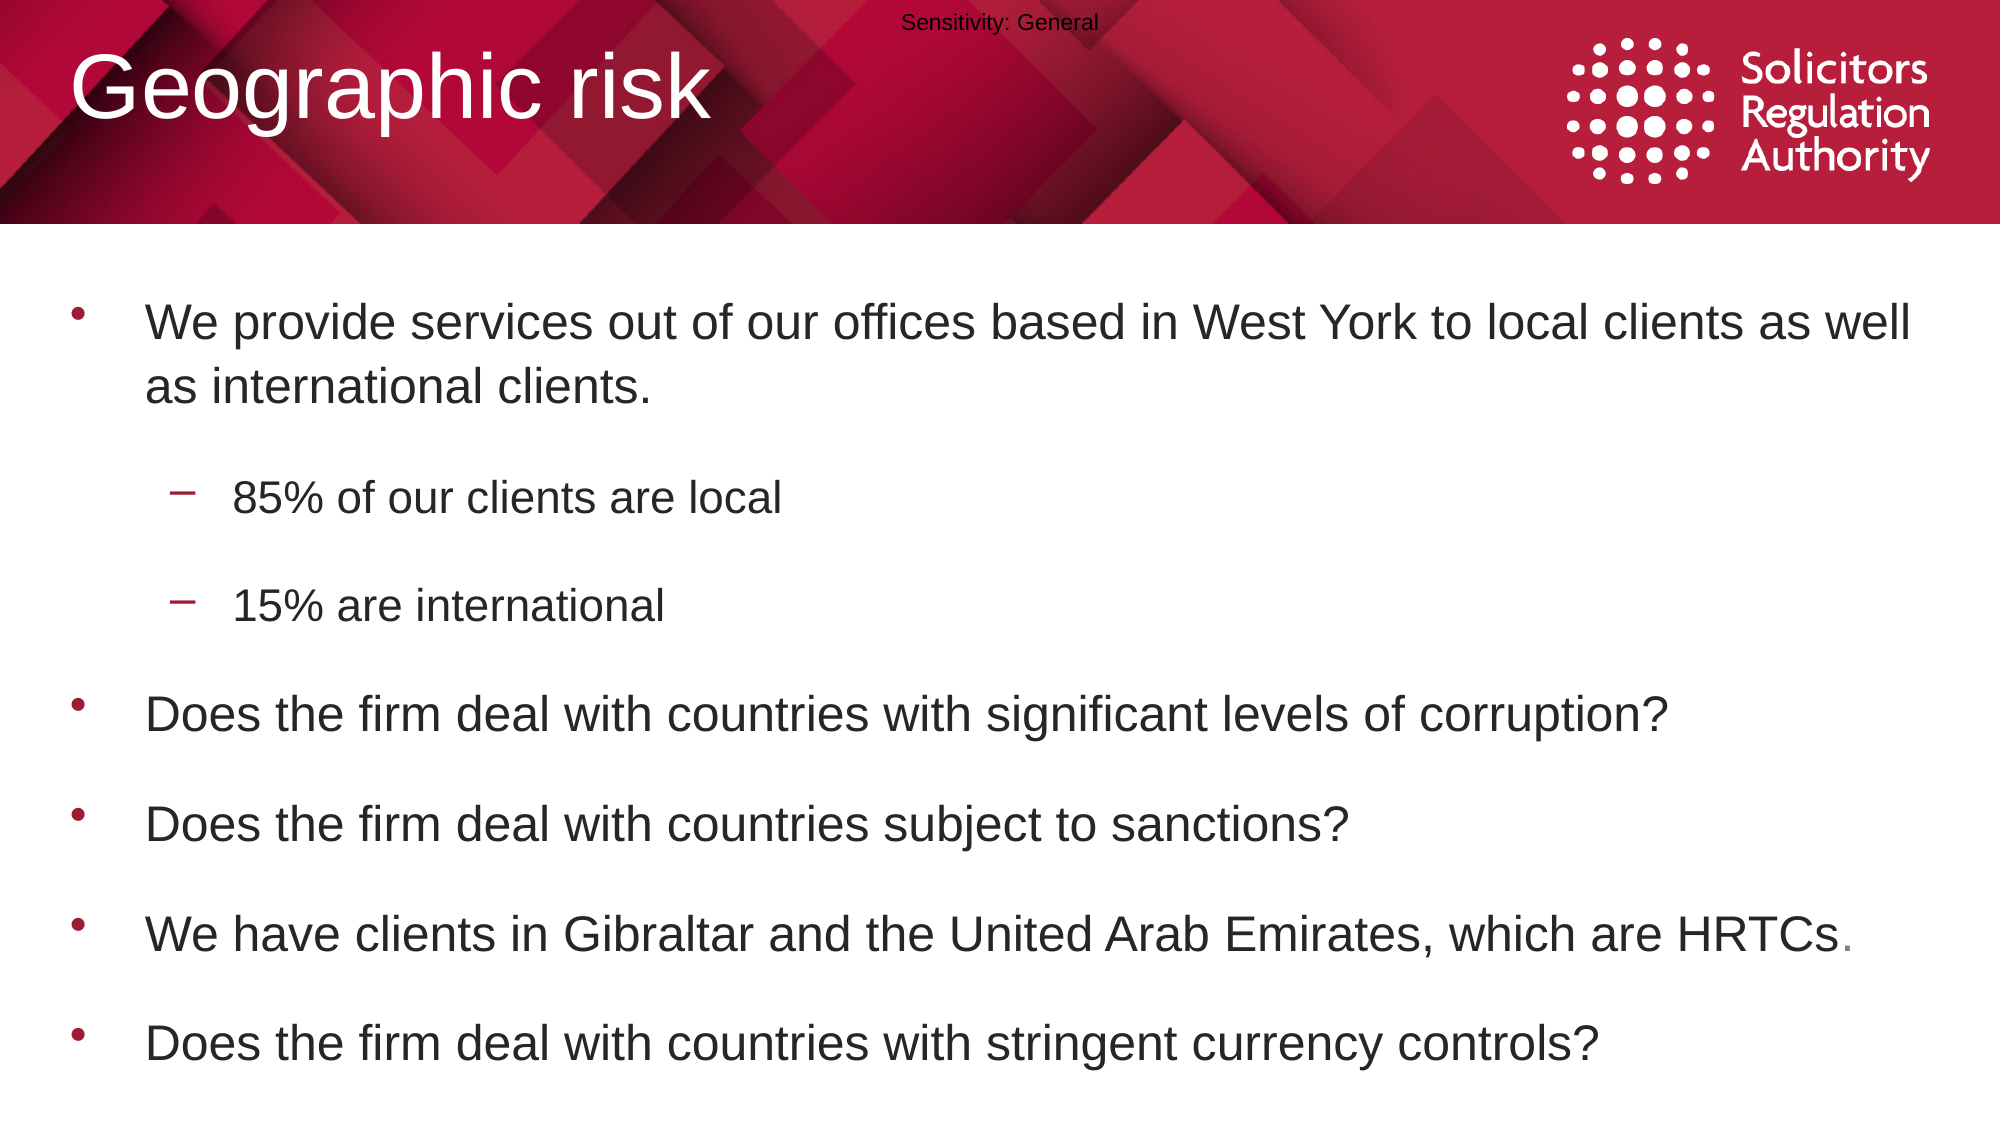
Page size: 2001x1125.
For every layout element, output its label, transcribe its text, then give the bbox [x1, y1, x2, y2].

list We provide services out of our offices based in West York to local clients as well as international clients. 85% of our clients are local 15% are international Does the firm deal with countries with significant levels of corruption? Does the firm deal with countries subject to sanctions? We have clients in Gibraltar and the United Arab Emirates, which are HRTCs. Does the firm deal with countries with stringent currency controls? [54, 277, 1946, 1013]
title Geographic risk [54, 42, 1126, 231]
picture [0, 0, 2000, 224]
